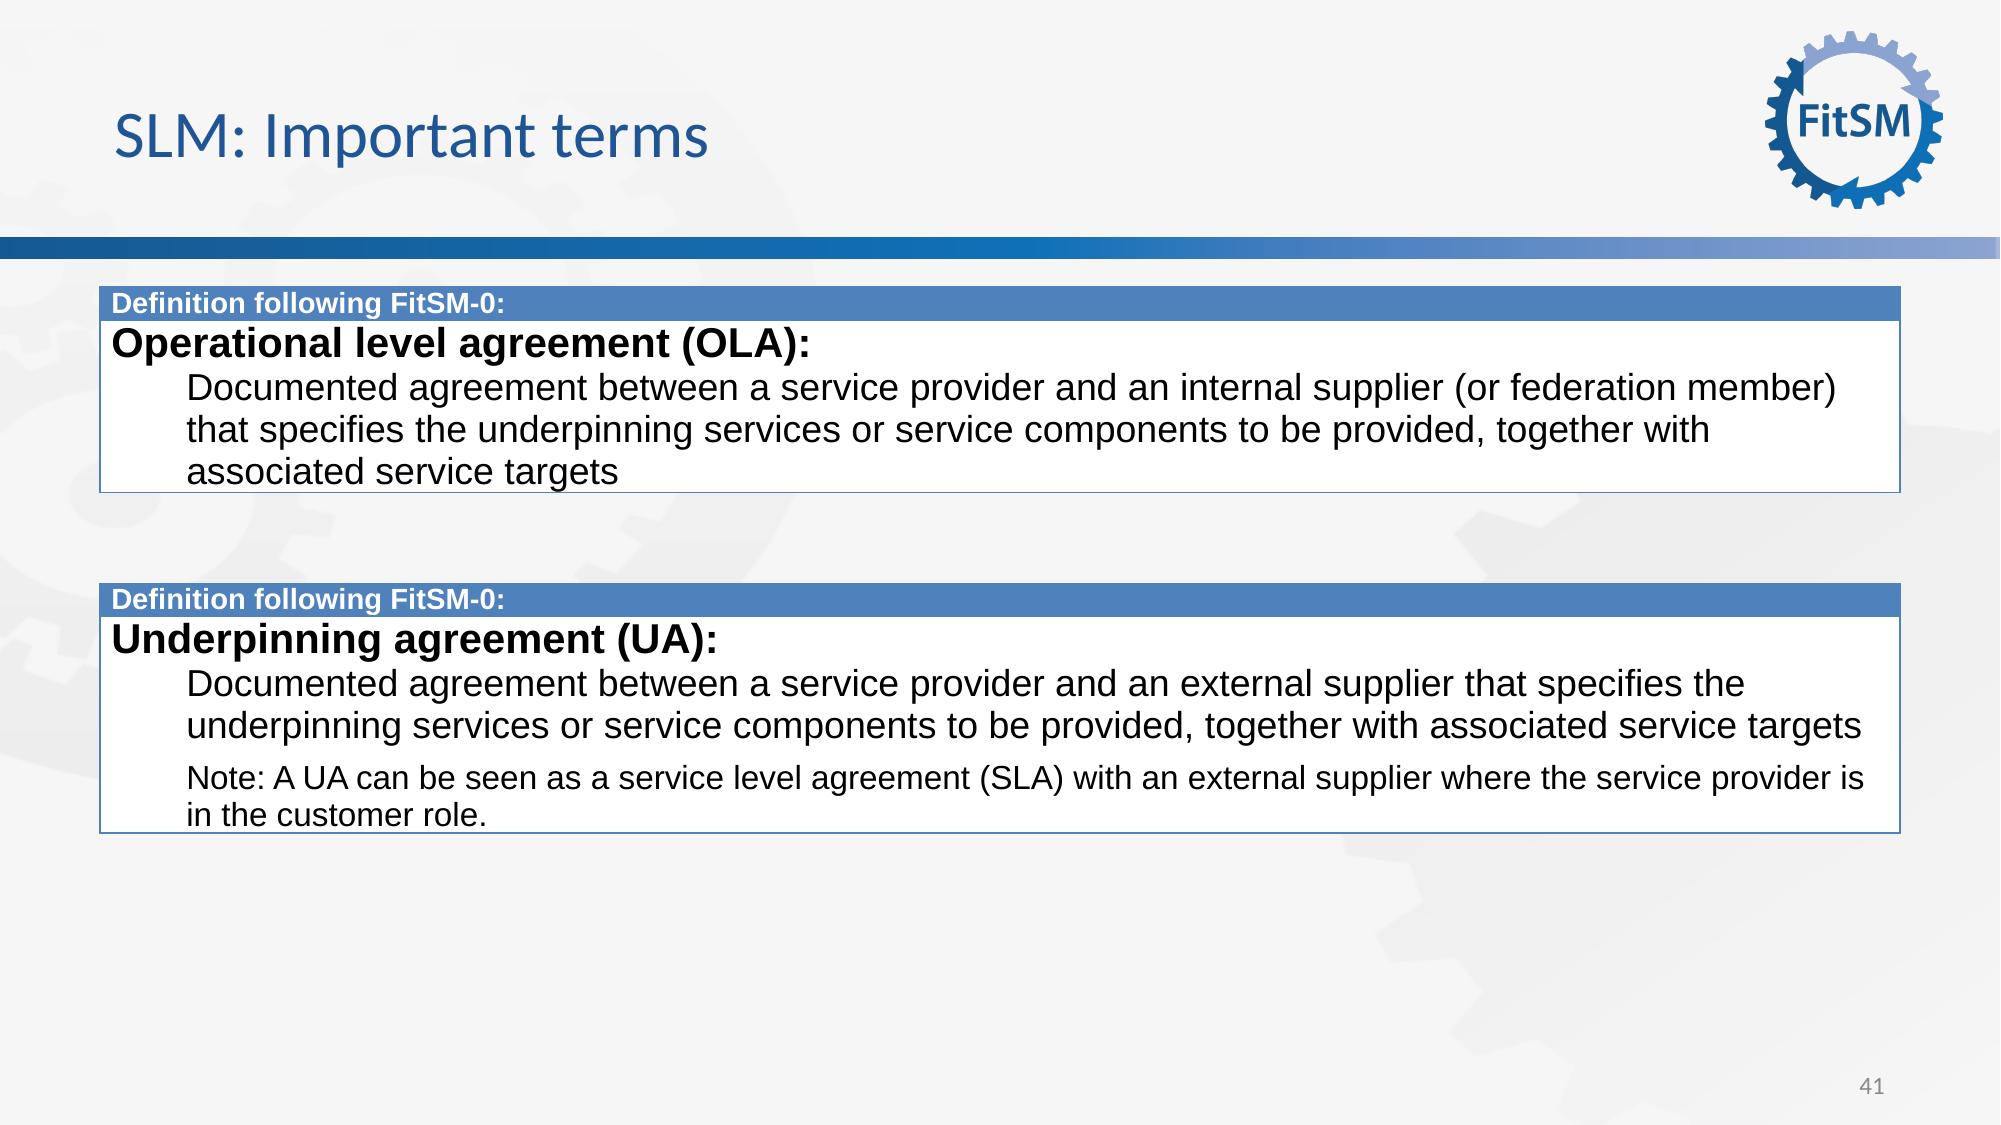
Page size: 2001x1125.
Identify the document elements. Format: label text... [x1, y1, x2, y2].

slide_number 41 [1433, 1054, 1900, 1115]
picture [0, 0, 2000, 1125]
table_cell Operational level agreement (OLA): Documented agreement between a service provider and an internal supplier (or federation member) that specifies the underpinning services or service components to be provided, together with associated service targets [101, 321, 1899, 492]
title SLM: Important terms [99, 45, 1586, 217]
table_cell Underpinning agreement (UA): Documented agreement between a service provider and an external supplier that specifies the underpinning services or service components to be provided, together with associated service targets Note: A UA can be seen as a service level agreement (SLA) with an external supplier where the service provider is in the customer role. [101, 617, 1899, 832]
table_header Definition following FitSM-0: [101, 288, 1899, 319]
table_header Definition following FitSM-0: [101, 584, 1899, 615]
